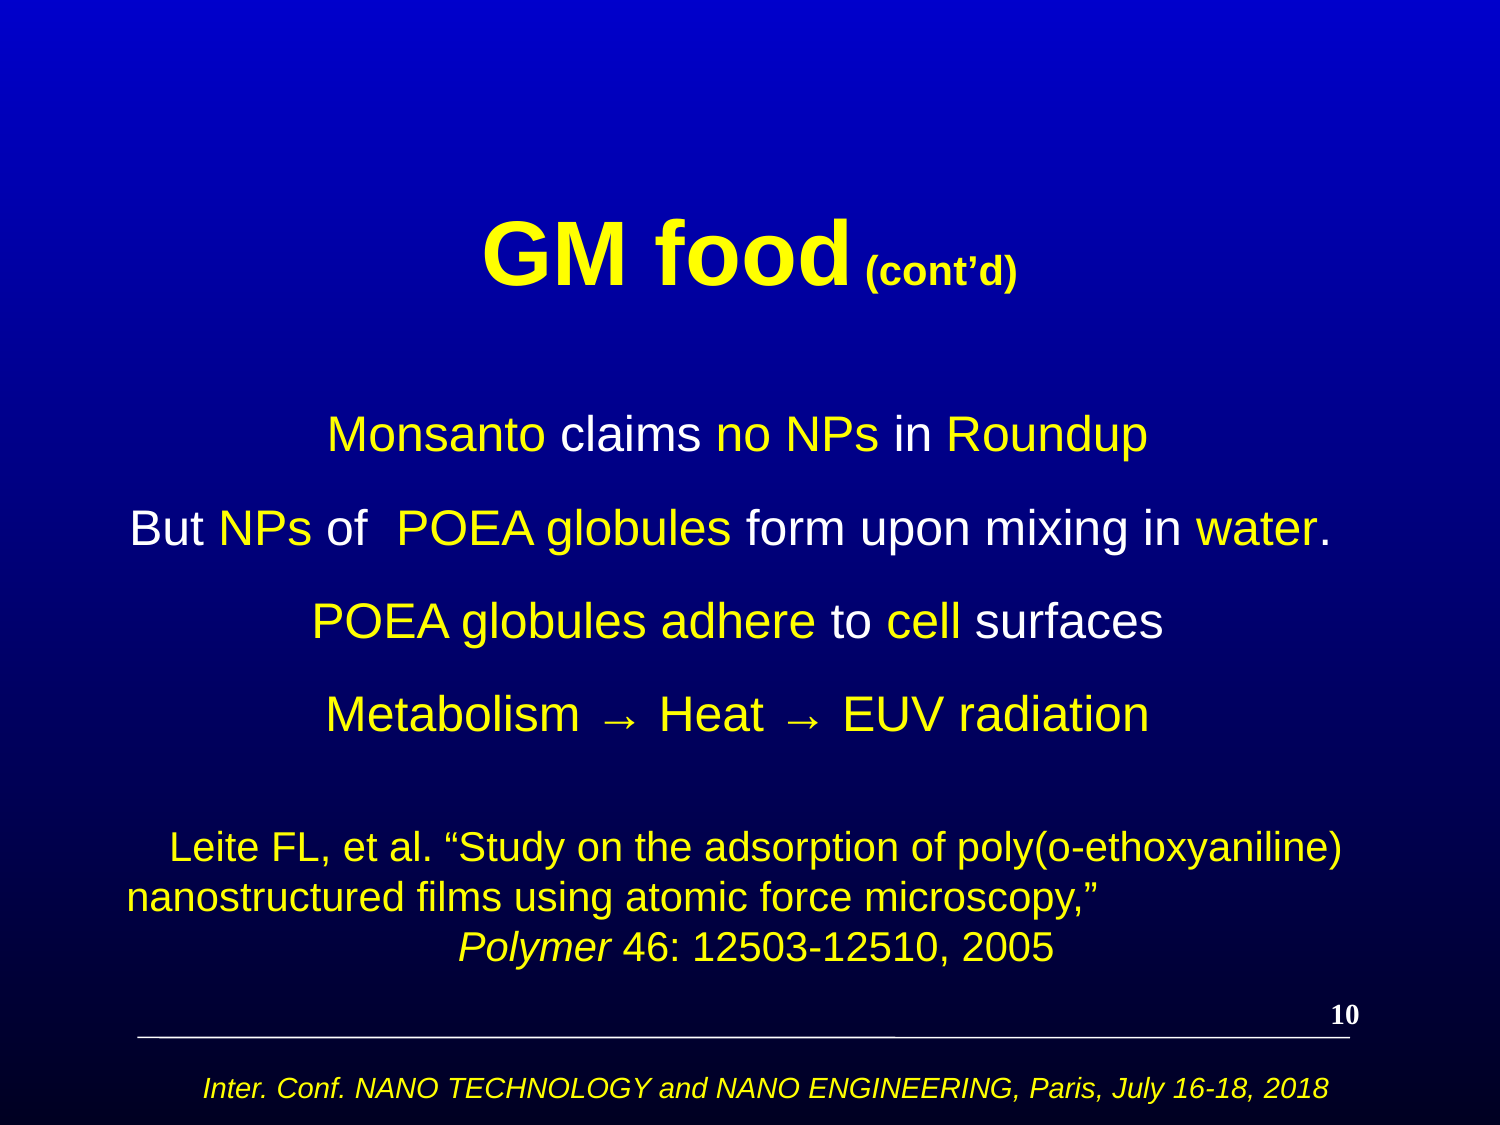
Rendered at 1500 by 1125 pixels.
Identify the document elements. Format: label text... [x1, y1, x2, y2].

title GM food (cont’d) [112, 155, 1388, 343]
footer Inter. Conf. NANO TECHNOLOGY and NANO ENGINEERING, Paris, July 16-18, 2018 [187, 1061, 1463, 1125]
text_box Leite FL, et al. “Study on the adsorption of poly(o-ethoxyaniline) nanostructured films using atomic force microscopy,” Polymer 46: 12503-12510, 2005 [37, 812, 1475, 978]
slide_number 10 [1062, 987, 1376, 1088]
text_box Monsanto claims no NPs in Roundup But NPs of POEA globules form upon mixing in water. POEA globules adhere to cell surfaces Metabolism → Heat → EUV radiation [40, 394, 1435, 773]
